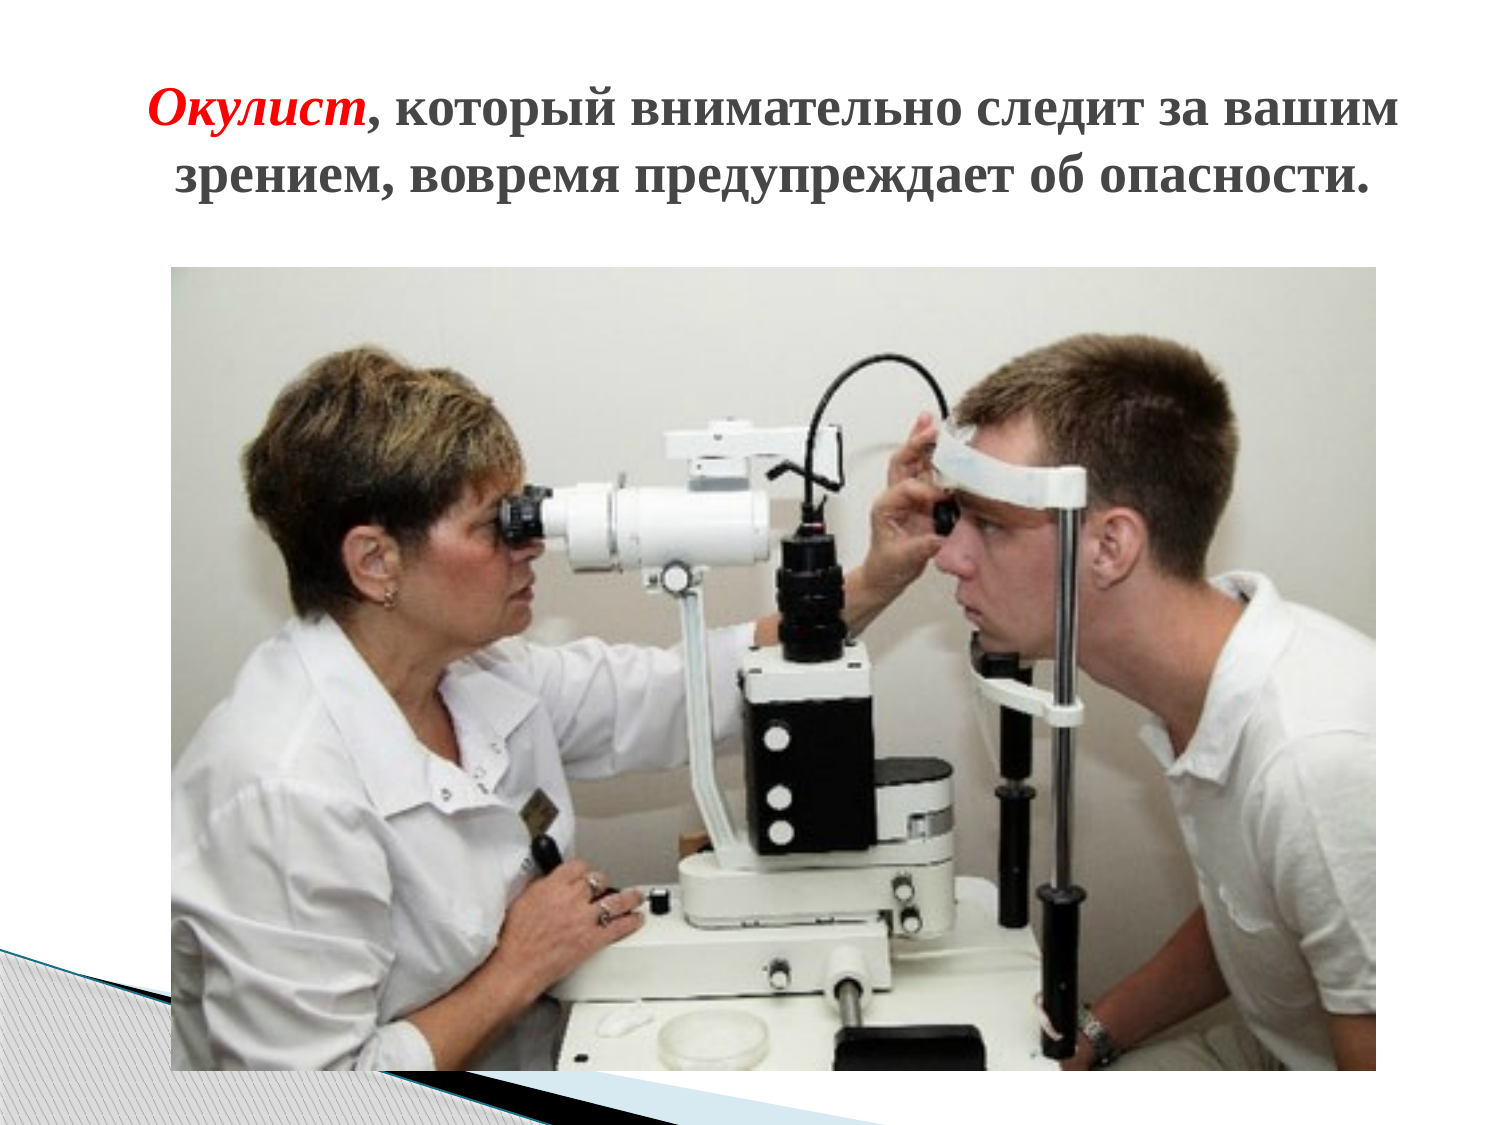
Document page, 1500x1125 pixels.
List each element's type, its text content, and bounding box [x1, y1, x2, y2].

title Окулист, который внимательно следит за вашим зрением, вовремя предупреждает об опасности. [98, 42, 1449, 231]
picture [170, 266, 1377, 1071]
